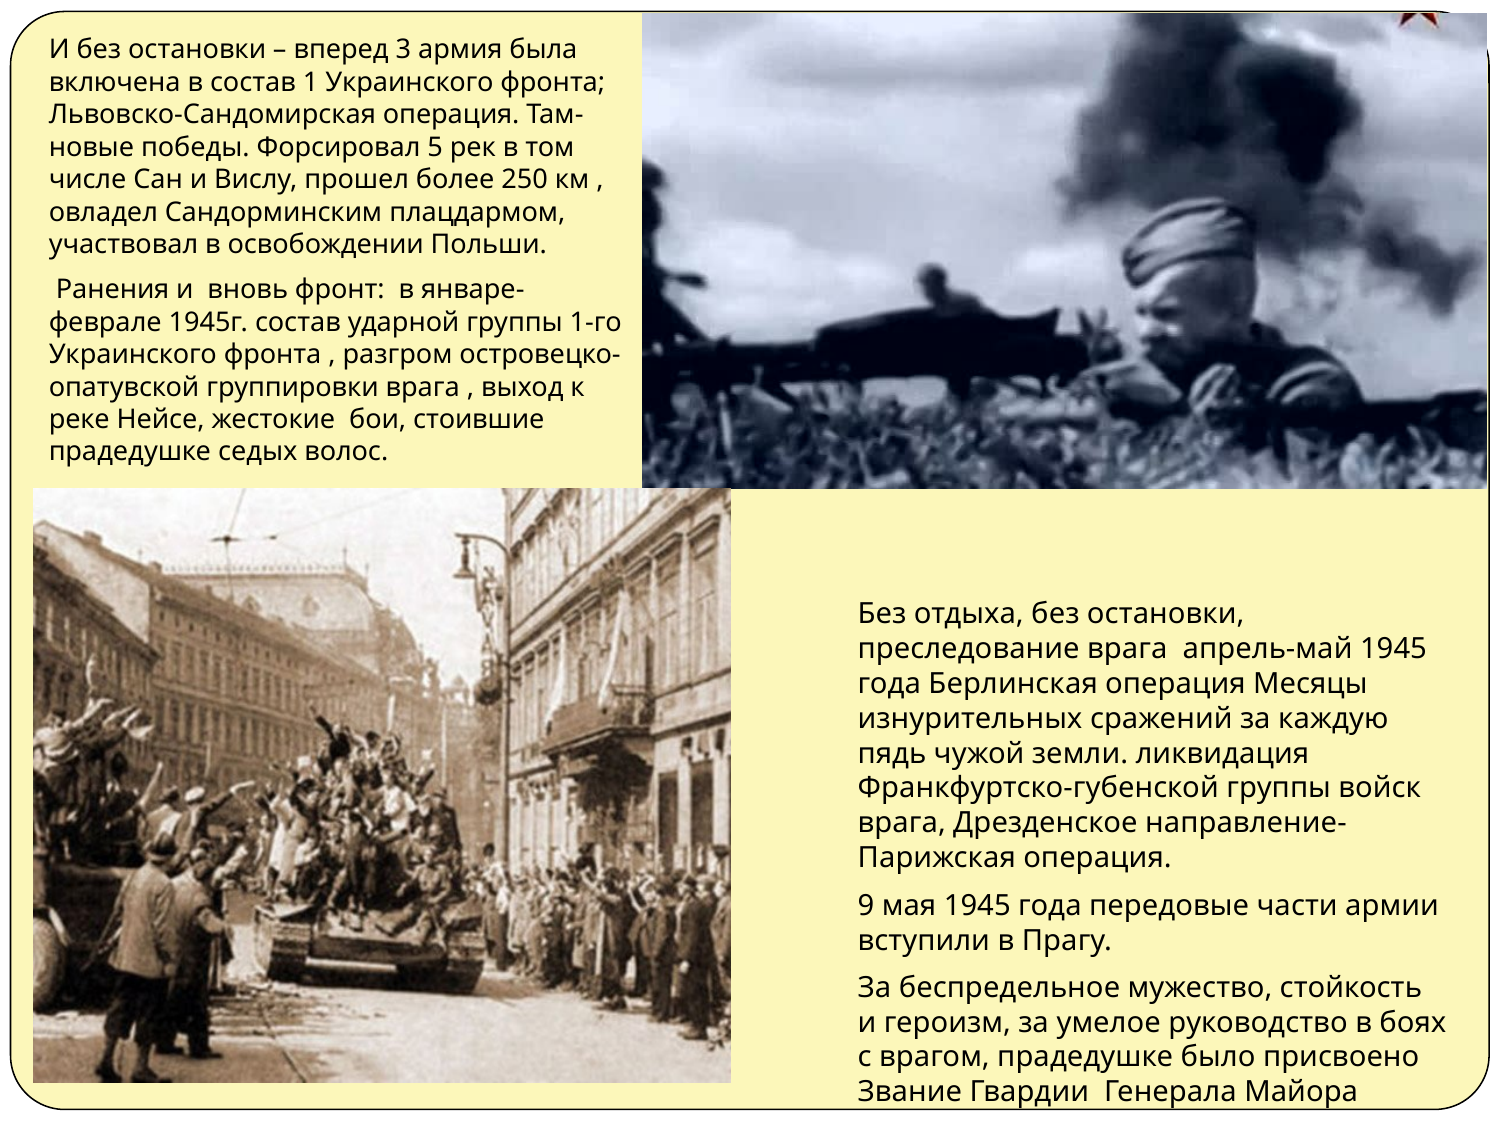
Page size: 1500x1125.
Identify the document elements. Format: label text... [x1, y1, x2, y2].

text_box Без отдыха, без остановки, преследование врага апрель-май 1945 года Берлинская операция Месяцы изнурительных сражений за каждую пядь чужой земли. ликвидация Франкфуртско-губенской группы войск врага, Дрезденское направление-Парижская операция. 9 мая 1945 года передовые части армии вступили в Прагу. За беспредельное мужество, стойкость и героизм, за умелое руководство в боях с врагом, прадедушке было присвоено Звание Гвардии Генерала Майора [842, 586, 1470, 1092]
picture [33, 12, 1488, 1083]
list И без остановки – вперед 3 армия была включена в состав 1 Украинского фронта; Львовско-Сандомирская операция. Там- новые победы. Форсировал 5 рек в том числе Сан и Вислу, прошел более 250 км , овладел Сандорминским плацдармом, участвовал в освобождении Польши. Ранения и вновь фронт: в январе-феврале 1945г. состав ударной группы 1-го Украинского фронта , разгром островецко-опатувской группировки врага , выход к реке Нейсе, жестокие бои, стоившие прадедушке седых волос. [33, 24, 636, 487]
